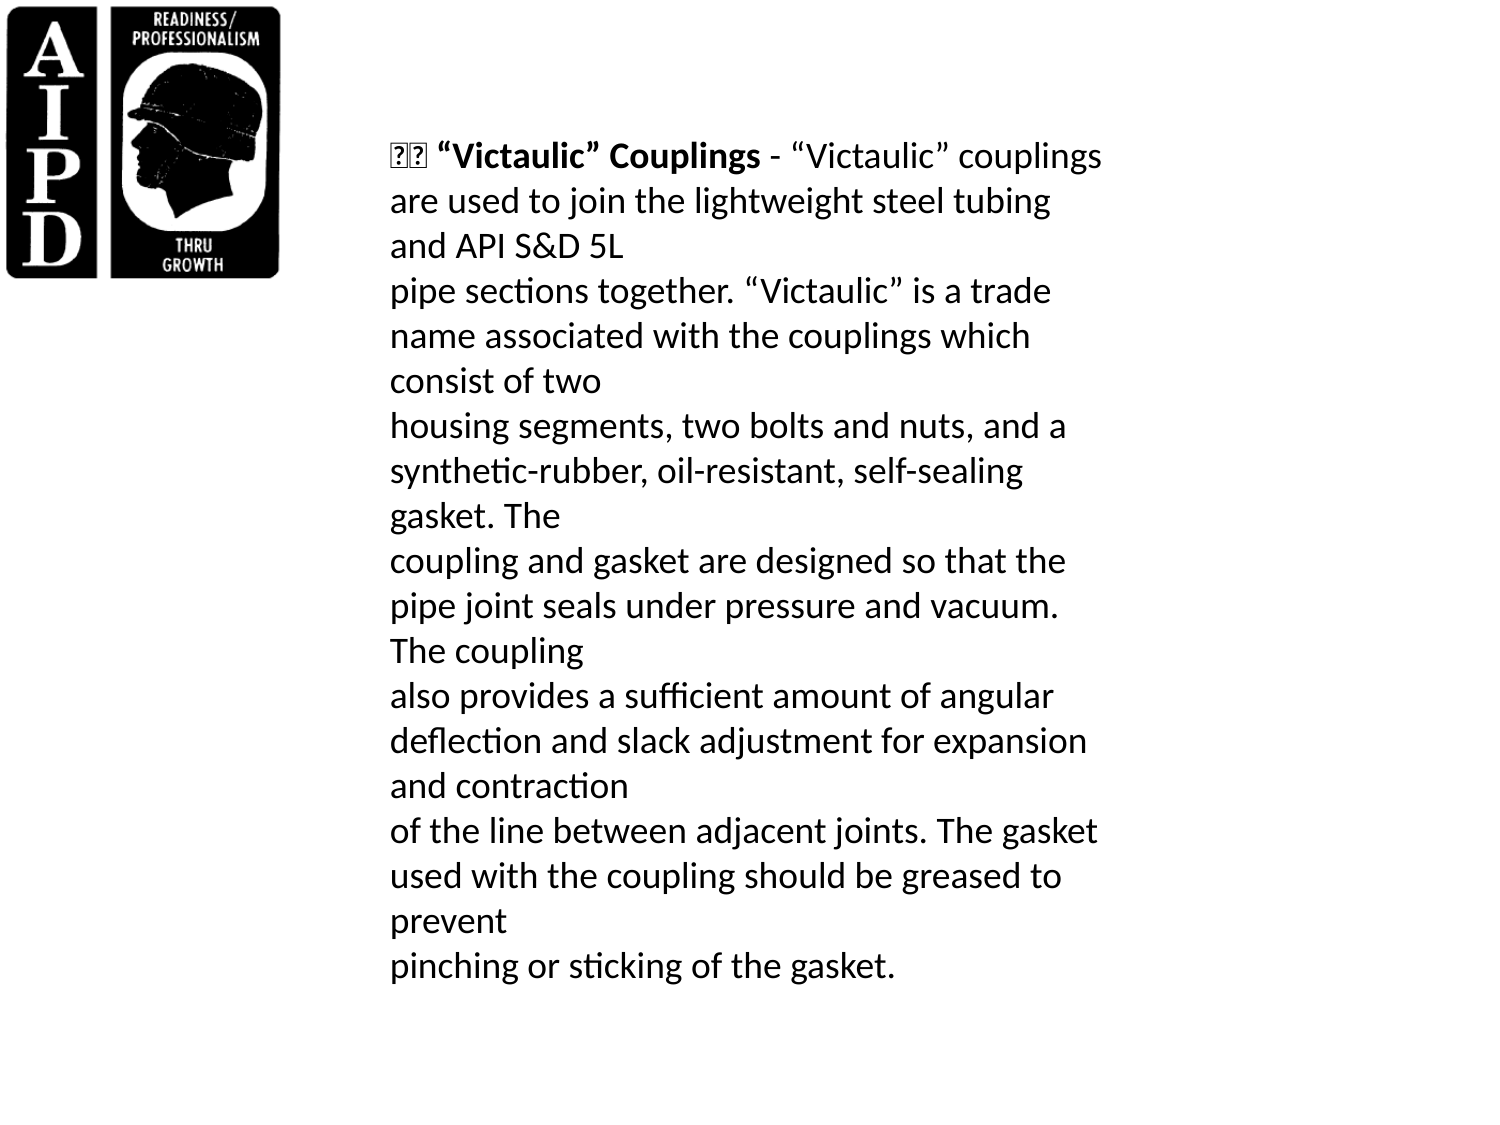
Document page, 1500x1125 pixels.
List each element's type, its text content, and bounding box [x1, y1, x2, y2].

text_box  “Victaulic” Couplings - “Victaulic” couplings are used to join the lightweight steel tubing and API S&D 5L pipe sections together. “Victaulic” is a trade name associated with the couplings which consist of two housing segments, two bolts and nuts, and a synthetic-rubber, oil-resistant, self-sealing gasket. The coupling and gasket are designed so that the pipe joint seals under pressure and vacuum. The coupling also provides a sufficient amount of angular deflection and slack adjustment for expansion and contraction of the line between adjacent joints. The gasket used with the coupling should be greased to prevent pinching or sticking of the gasket. [374, 123, 1125, 993]
picture [0, 0, 289, 288]
